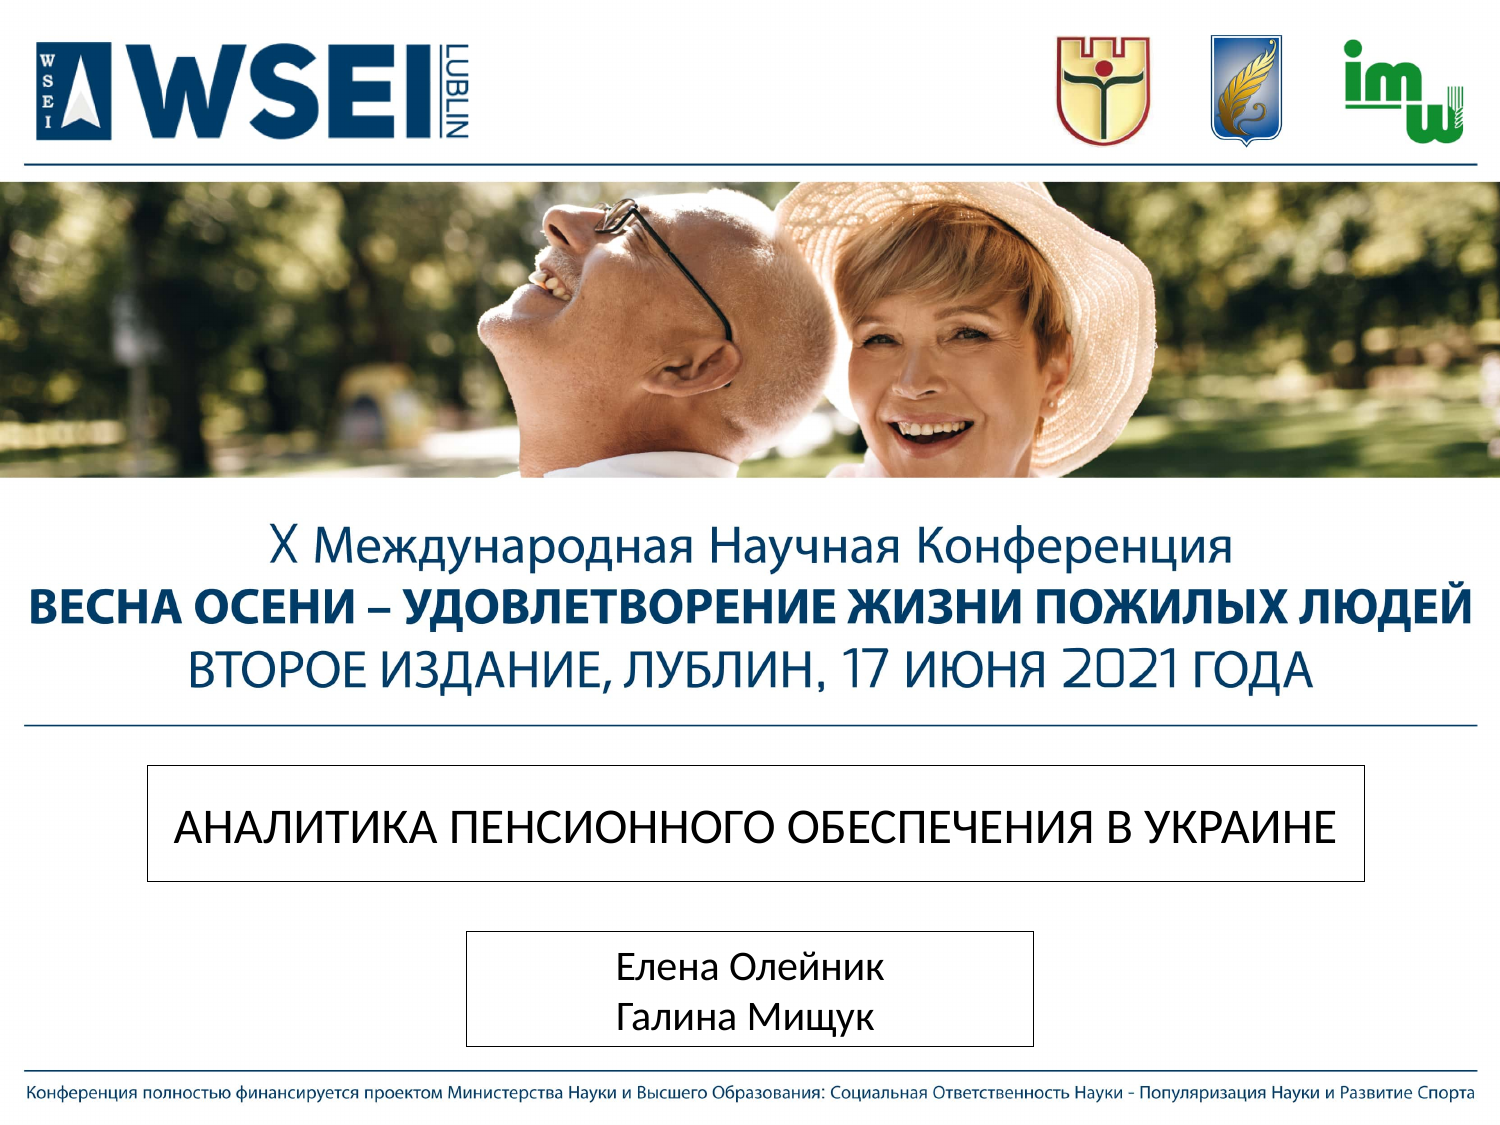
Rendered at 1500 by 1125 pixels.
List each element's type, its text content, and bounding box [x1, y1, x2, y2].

text_box Елена Олейник Галина Мищук [466, 931, 1034, 1047]
picture [0, 0, 1500, 1125]
text_box АНАЛИТИКА ПЕНСИОННОГО ОБЕСПЕЧЕНИЯ В УКРАИНЕ [147, 765, 1365, 882]
